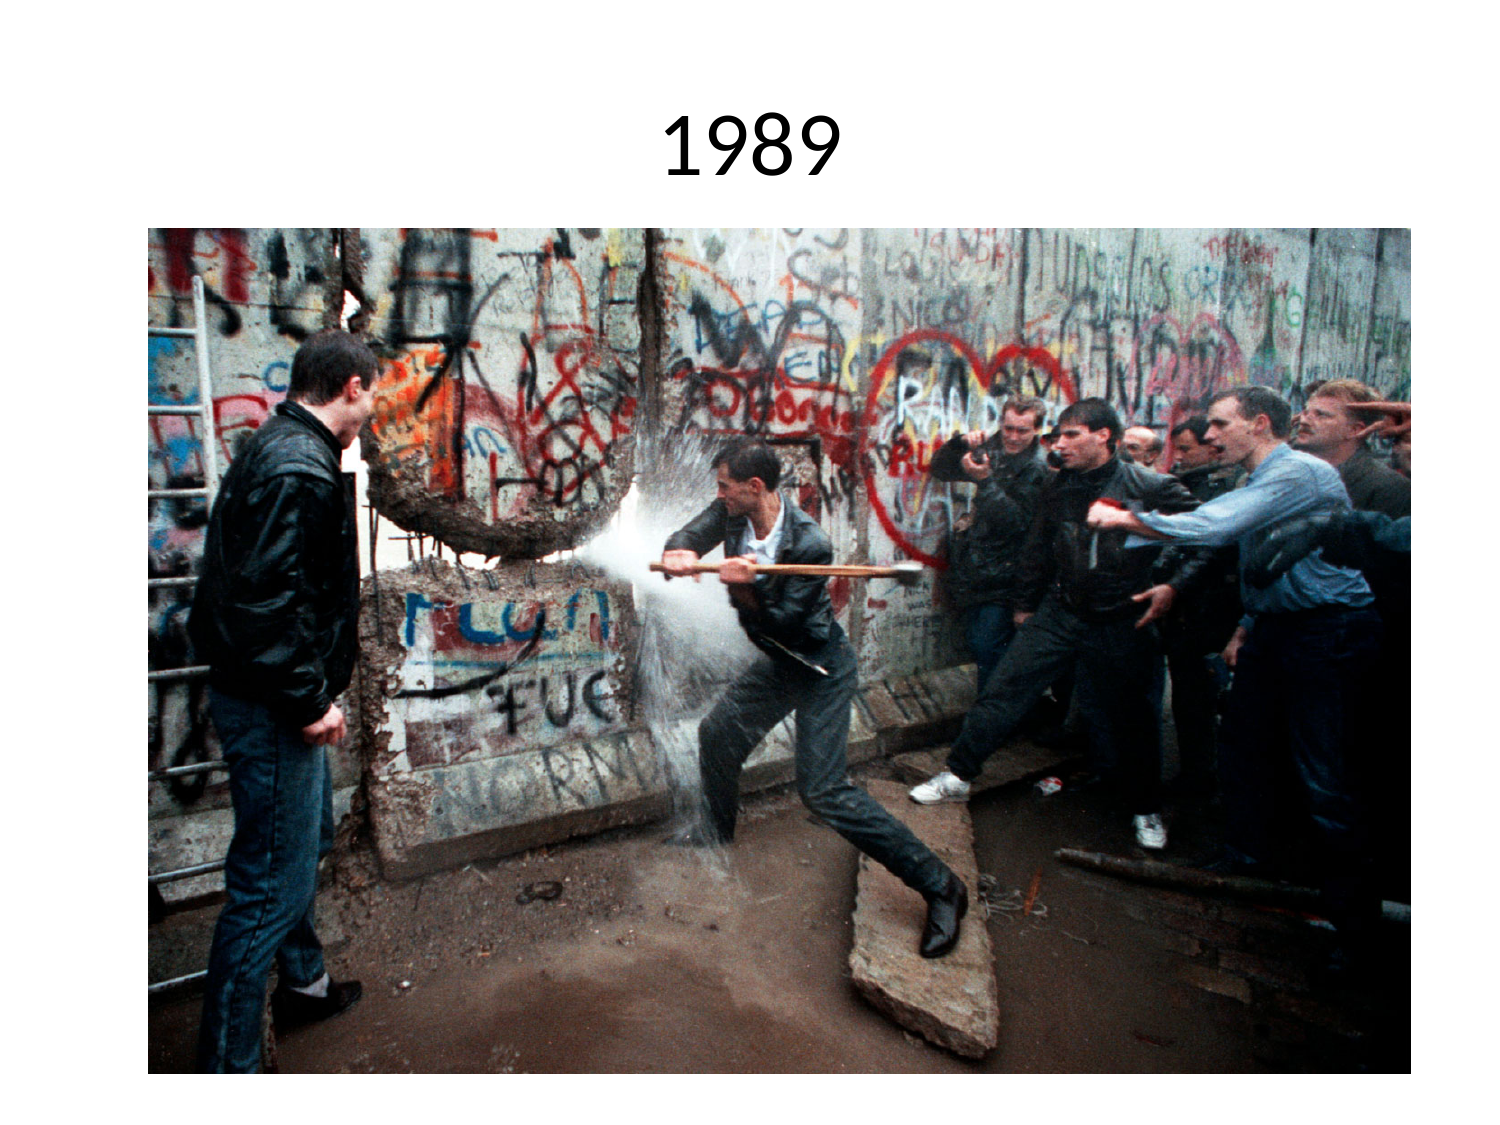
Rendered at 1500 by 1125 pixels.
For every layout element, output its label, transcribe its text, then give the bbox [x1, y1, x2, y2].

picture [148, 228, 1411, 1074]
title 1989 [75, 45, 1425, 233]
